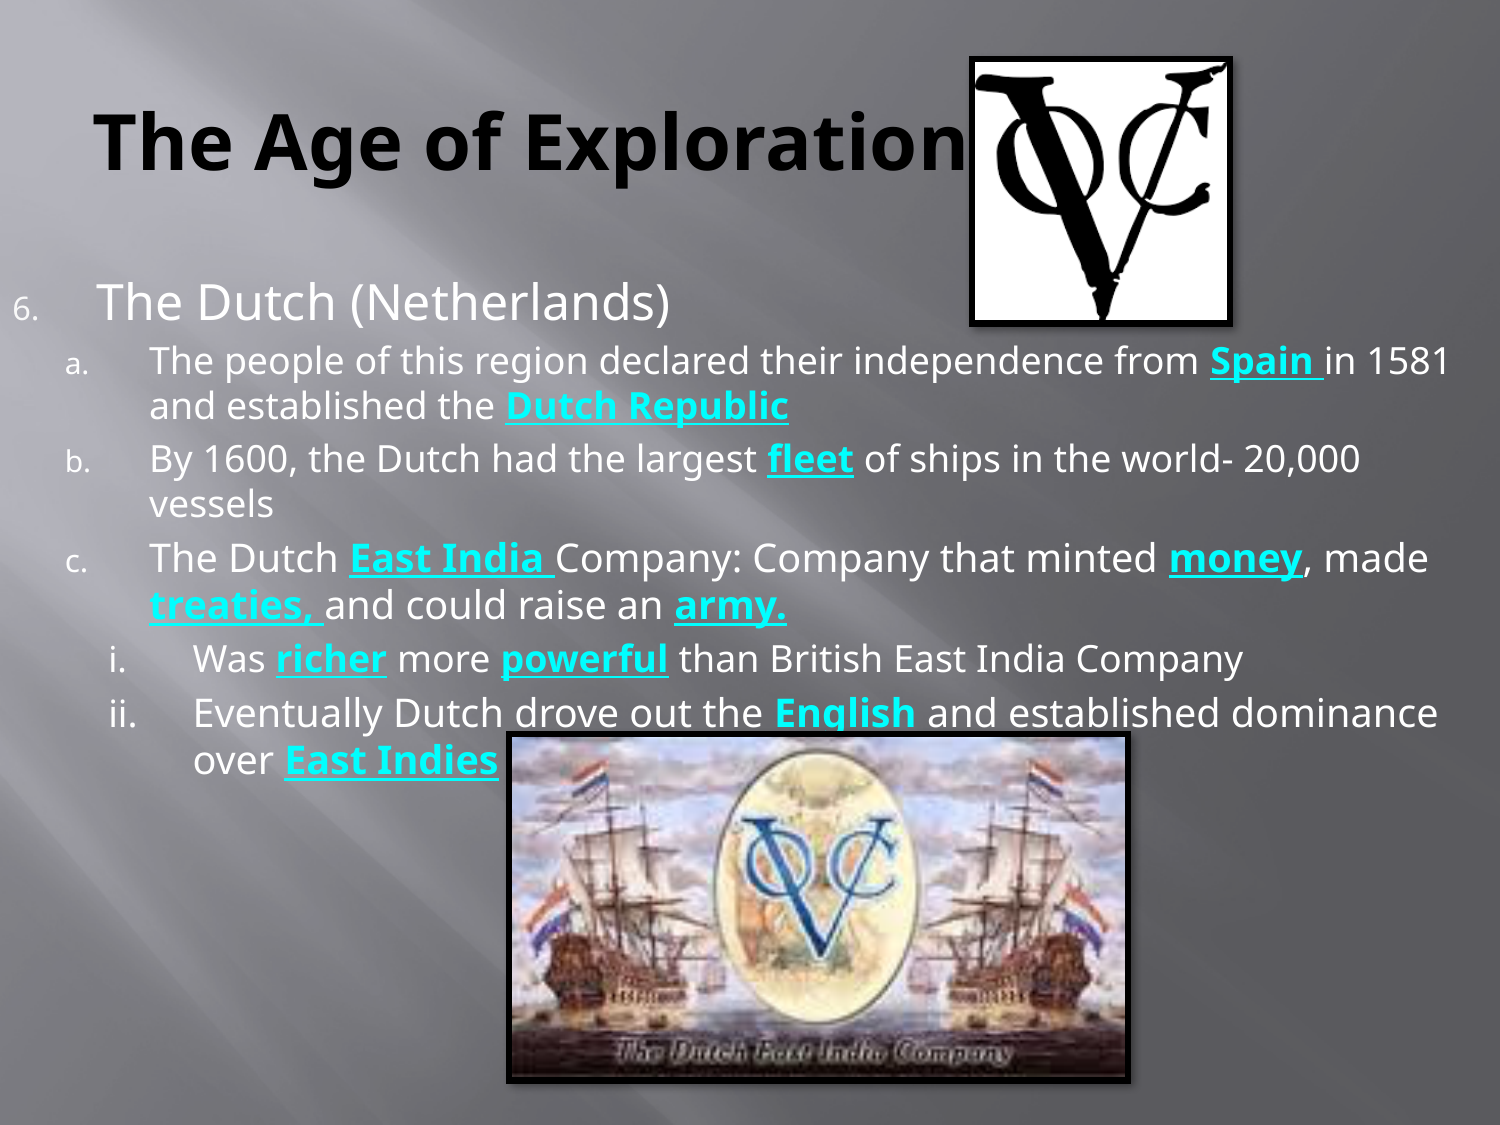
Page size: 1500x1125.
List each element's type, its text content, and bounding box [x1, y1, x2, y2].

list The Dutch (Netherlands) The people of this region declared their independence from Spain in 1581 and established the Dutch Republic By 1600, the Dutch had the largest fleet of ships in the world- 20,000 vessels The Dutch East India Company: Company that minted money, made treaties, and could raise an army. Was richer more powerful than British East India Company Eventually Dutch drove out the English and established dominance over East Indies [0, 262, 1500, 1035]
picture [974, 62, 1228, 321]
picture [512, 737, 1126, 1078]
title The Age of Exploration [75, 45, 988, 233]
